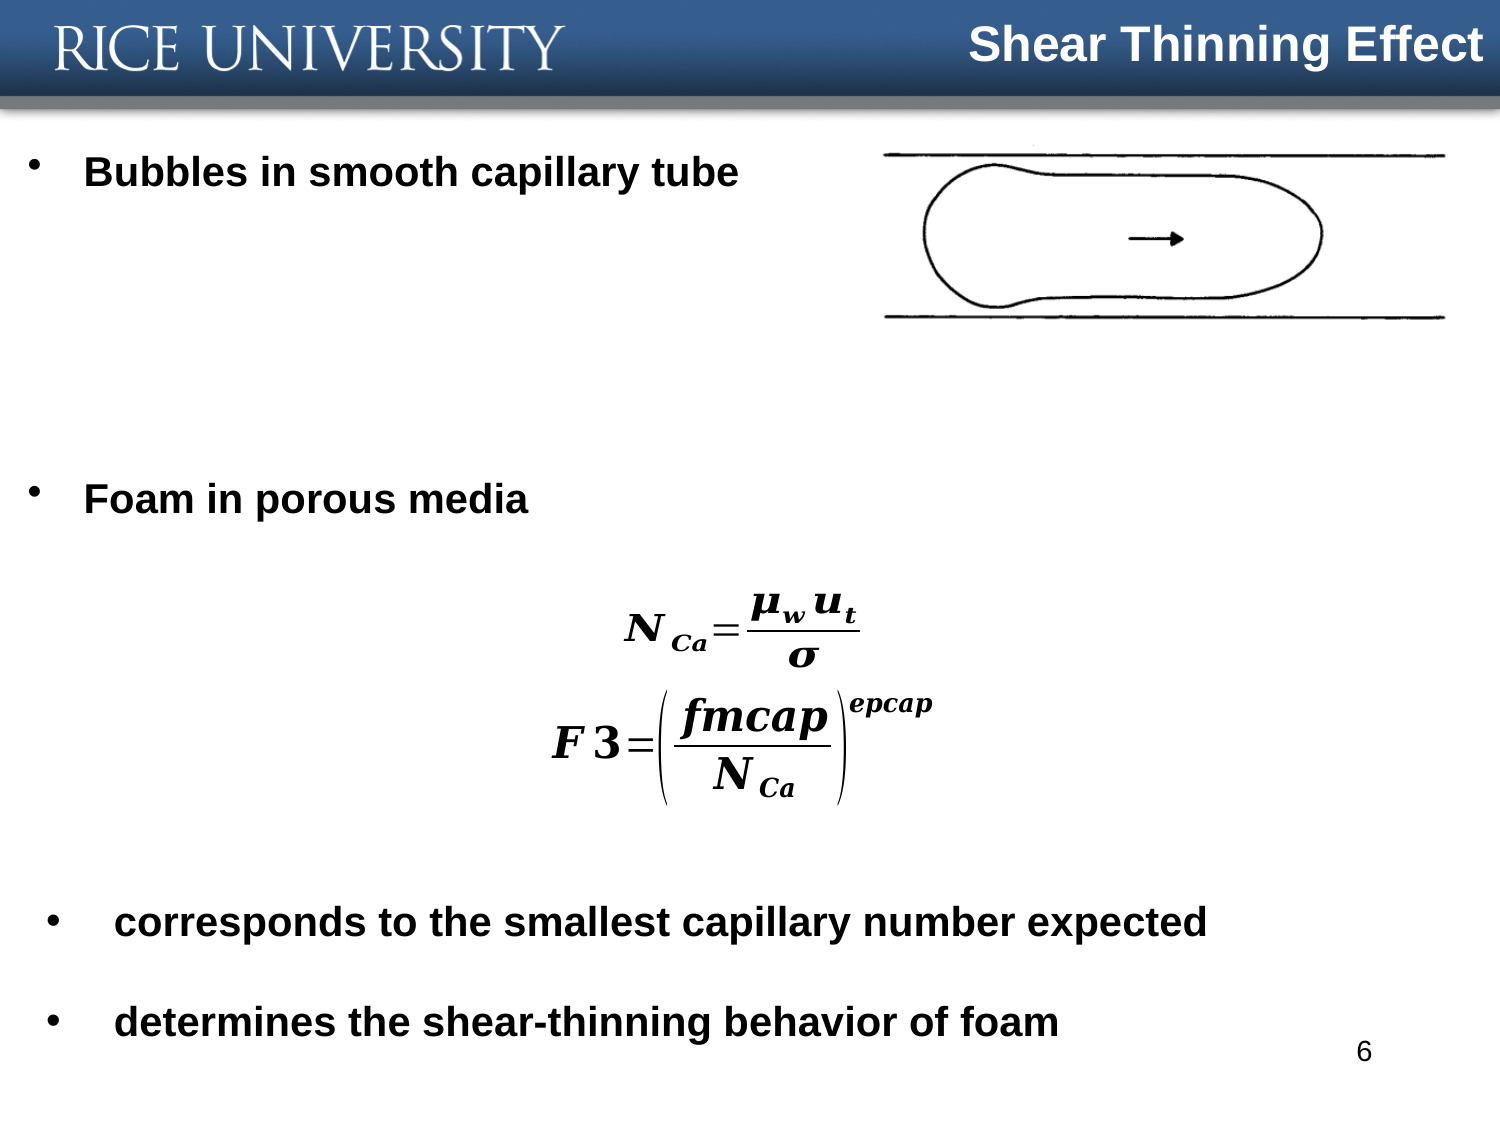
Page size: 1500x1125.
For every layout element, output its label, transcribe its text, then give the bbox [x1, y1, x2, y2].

title Shear Thinning Effect [687, 0, 1500, 136]
slide_number 6 [1074, 1025, 1388, 1100]
picture [0, 0, 1500, 1125]
